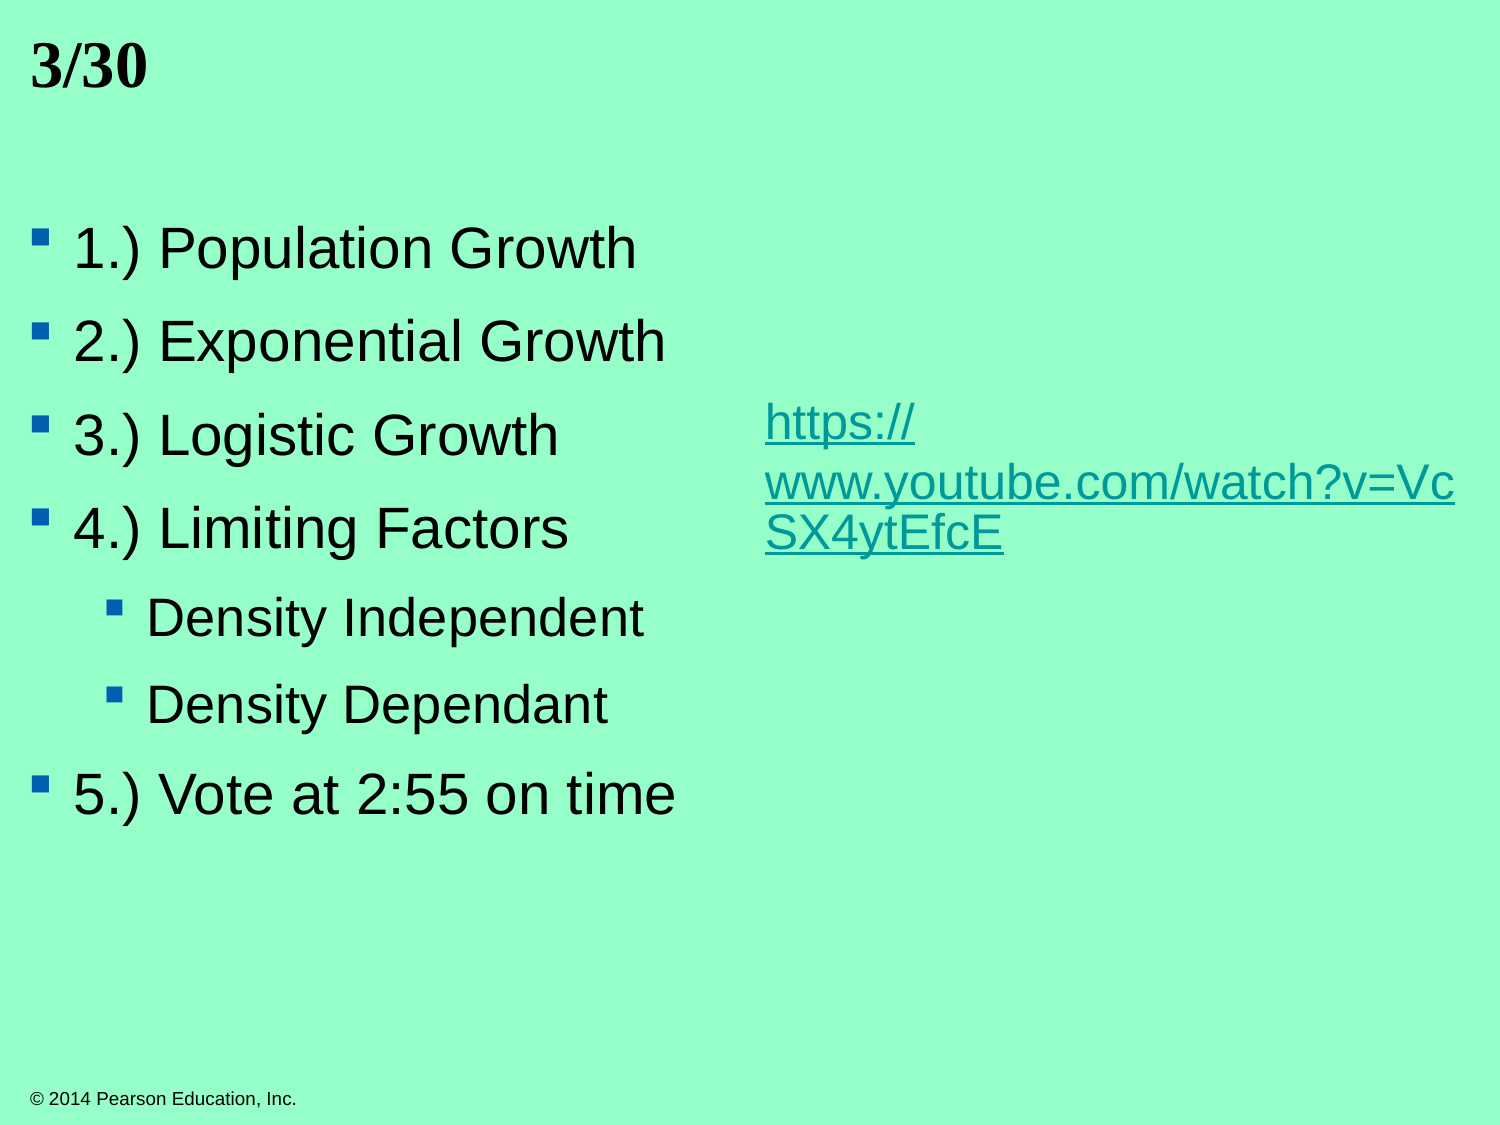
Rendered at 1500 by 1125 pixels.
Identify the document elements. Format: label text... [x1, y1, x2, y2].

list 1.) Population Growth 2.) Exponential Growth 3.) Logistic Growth 4.) Limiting Factors Density Independent Density Dependant 5.) Vote at 2:55 on time [27, 209, 1468, 1043]
title 3/30 [29, 29, 1470, 166]
text_box https://www.youtube.com/watch?v=VcSX4ytEfcE [749, 381, 1500, 577]
